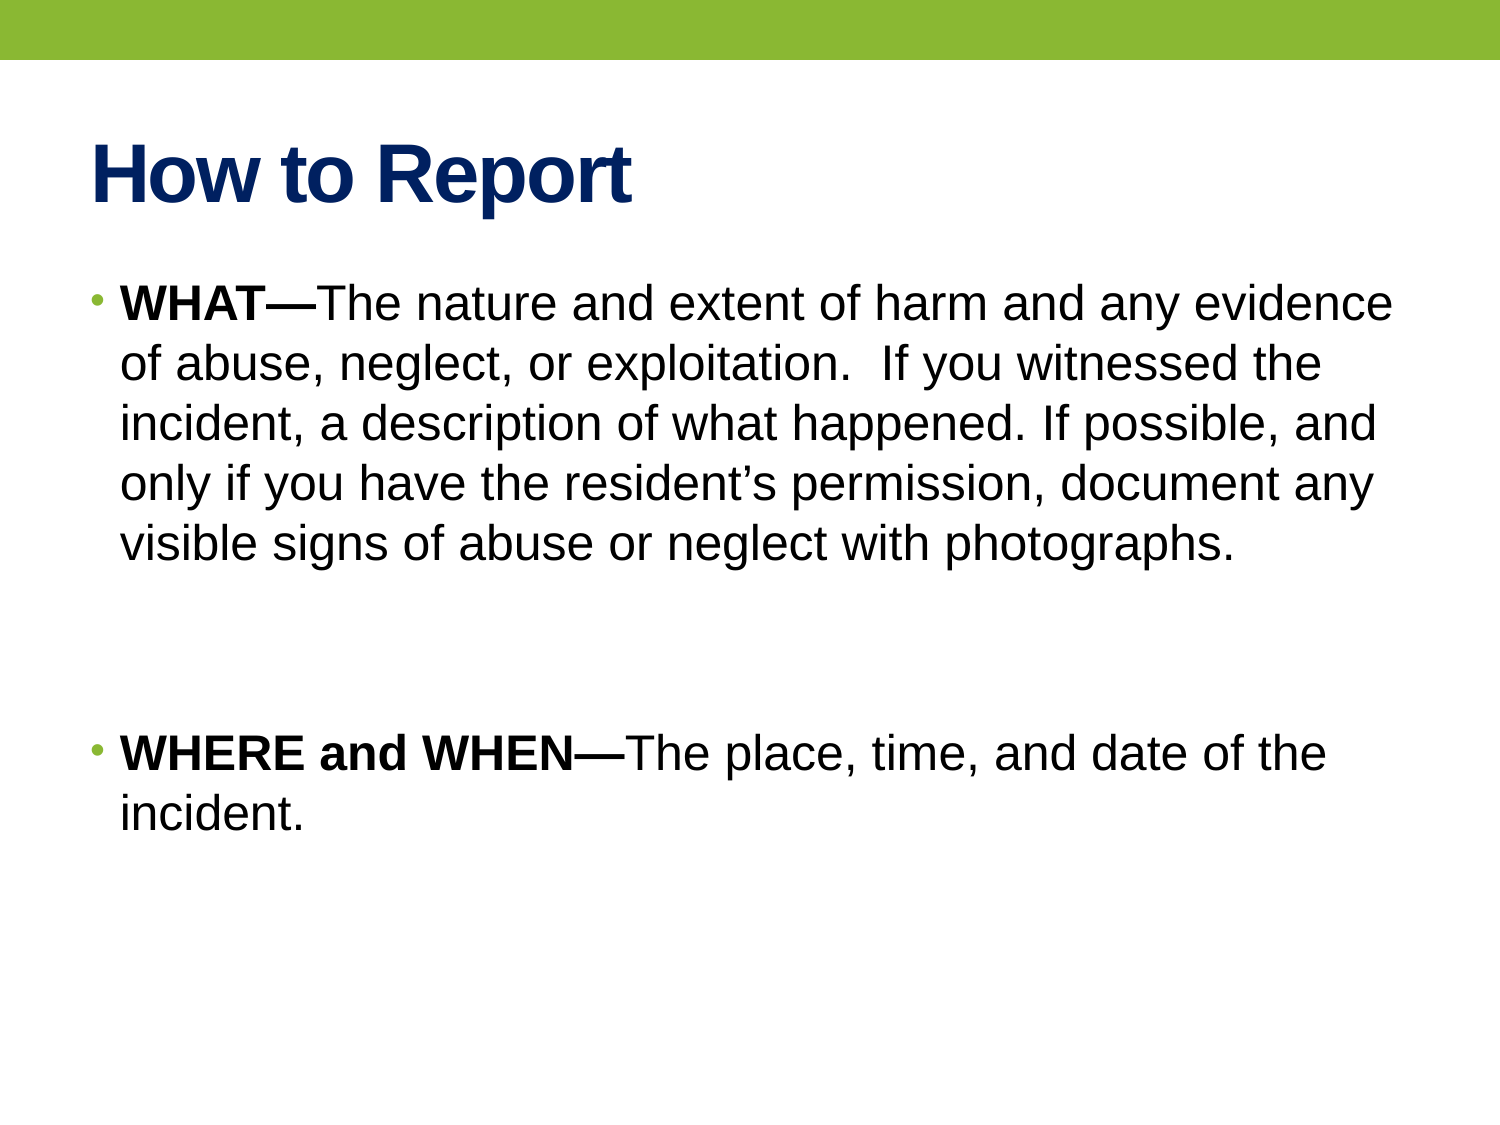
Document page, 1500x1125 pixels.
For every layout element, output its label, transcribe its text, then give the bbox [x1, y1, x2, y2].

list WHAT—The nature and extent of harm and any evidence of abuse, neglect, or exploitation. If you witnessed the incident, a description of what happened. If possible, and only if you have the resident’s permission, document any visible signs of abuse or neglect with photographs. WHERE and WHEN—The place, time, and date of the incident. [74, 262, 1426, 1063]
title How to Report [75, 87, 1425, 250]
